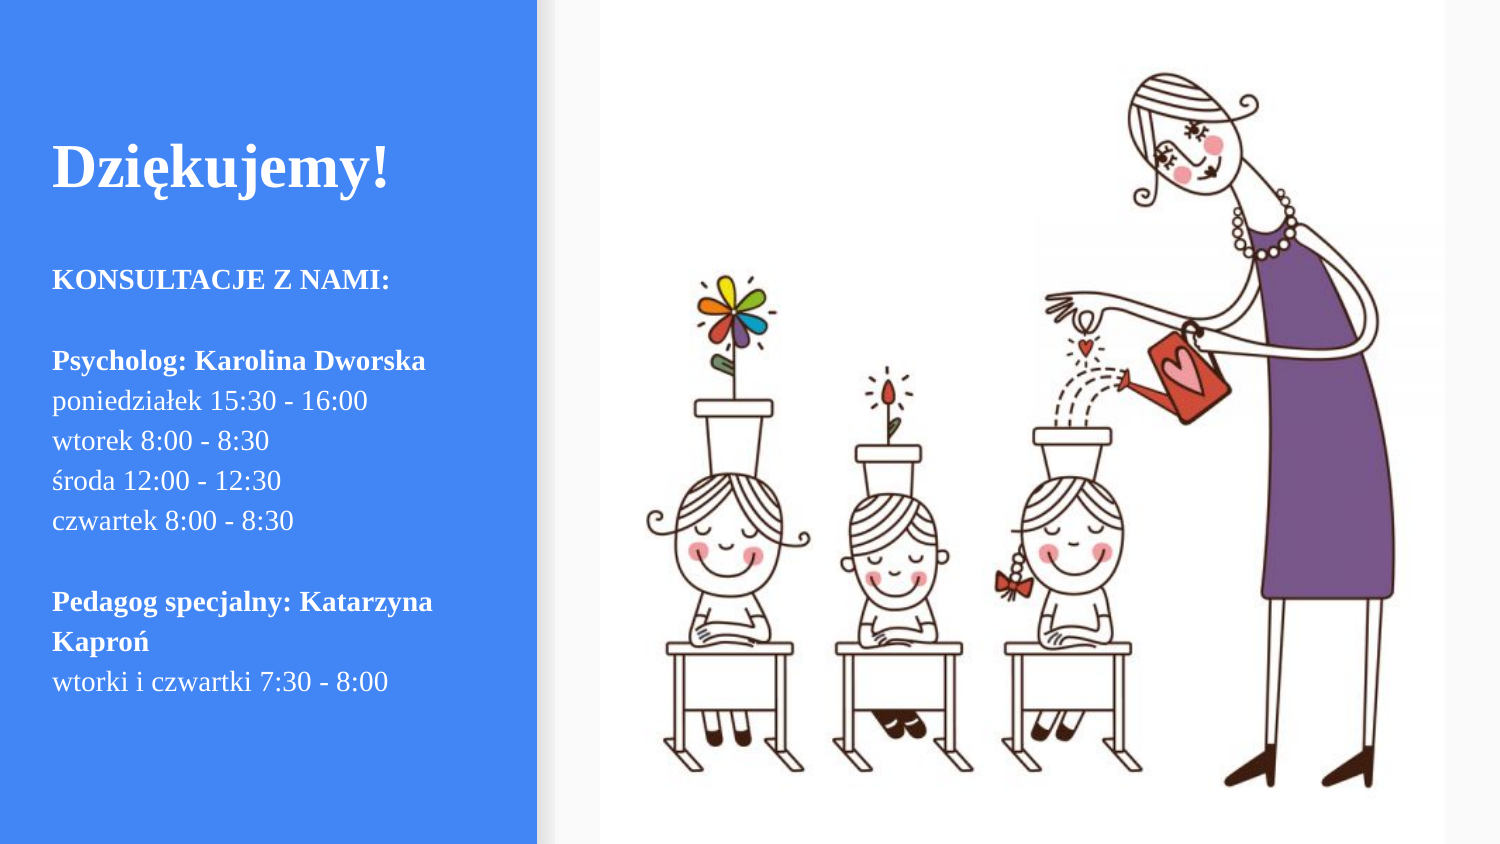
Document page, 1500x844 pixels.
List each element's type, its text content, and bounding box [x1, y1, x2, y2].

list KONSULTACJE Z NAMI: Psycholog: Karolina Dworska poniedziałek 15:30 - 16:00 wtorek 8:00 - 8:30 środa 12:00 - 12:30 czwartek 8:00 - 8:30 Pedagog specjalny: Katarzyna Kaproń wtorki i czwartki 7:30 - 8:00 [37, 240, 498, 760]
picture [600, 0, 1445, 844]
title Dziękujemy! [37, 58, 498, 216]
